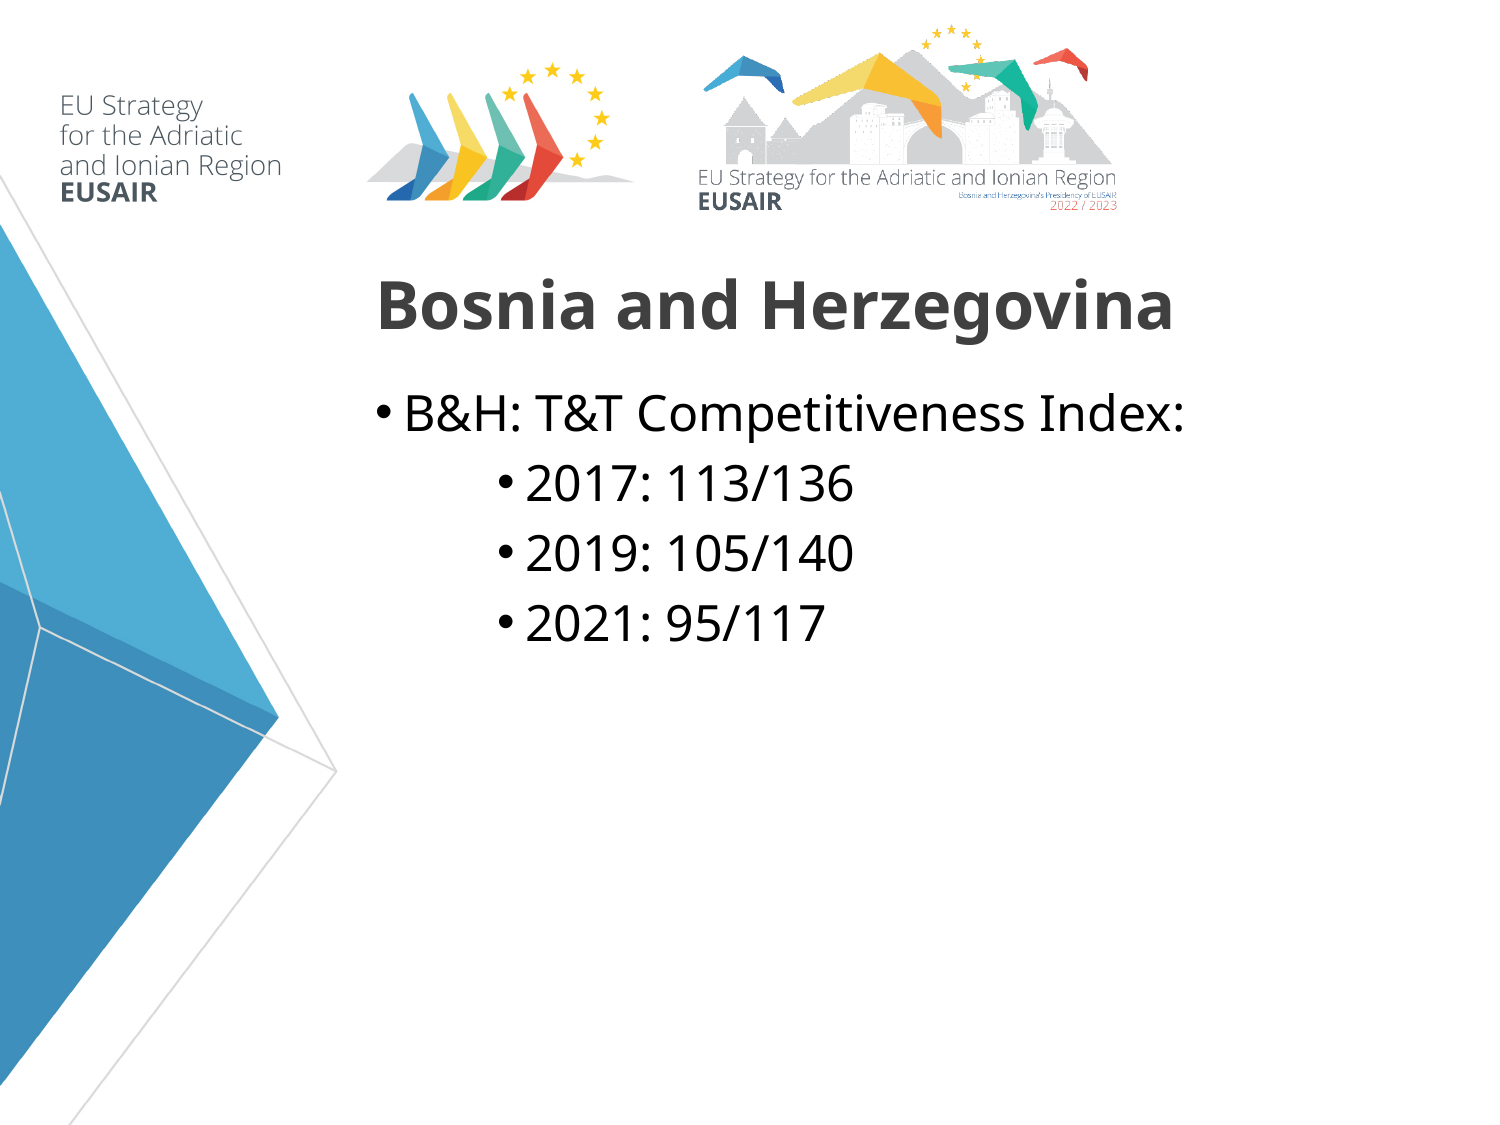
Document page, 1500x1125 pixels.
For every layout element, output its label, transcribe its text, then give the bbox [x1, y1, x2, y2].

list B&H: T&T Competitiveness Index: 2017: 113/136 2019: 105/140 2021: 95/117 [360, 373, 1424, 1035]
picture [0, 0, 1500, 1125]
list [655, 0, 1164, 320]
title Bosnia and Herzegovina [360, 255, 1424, 360]
